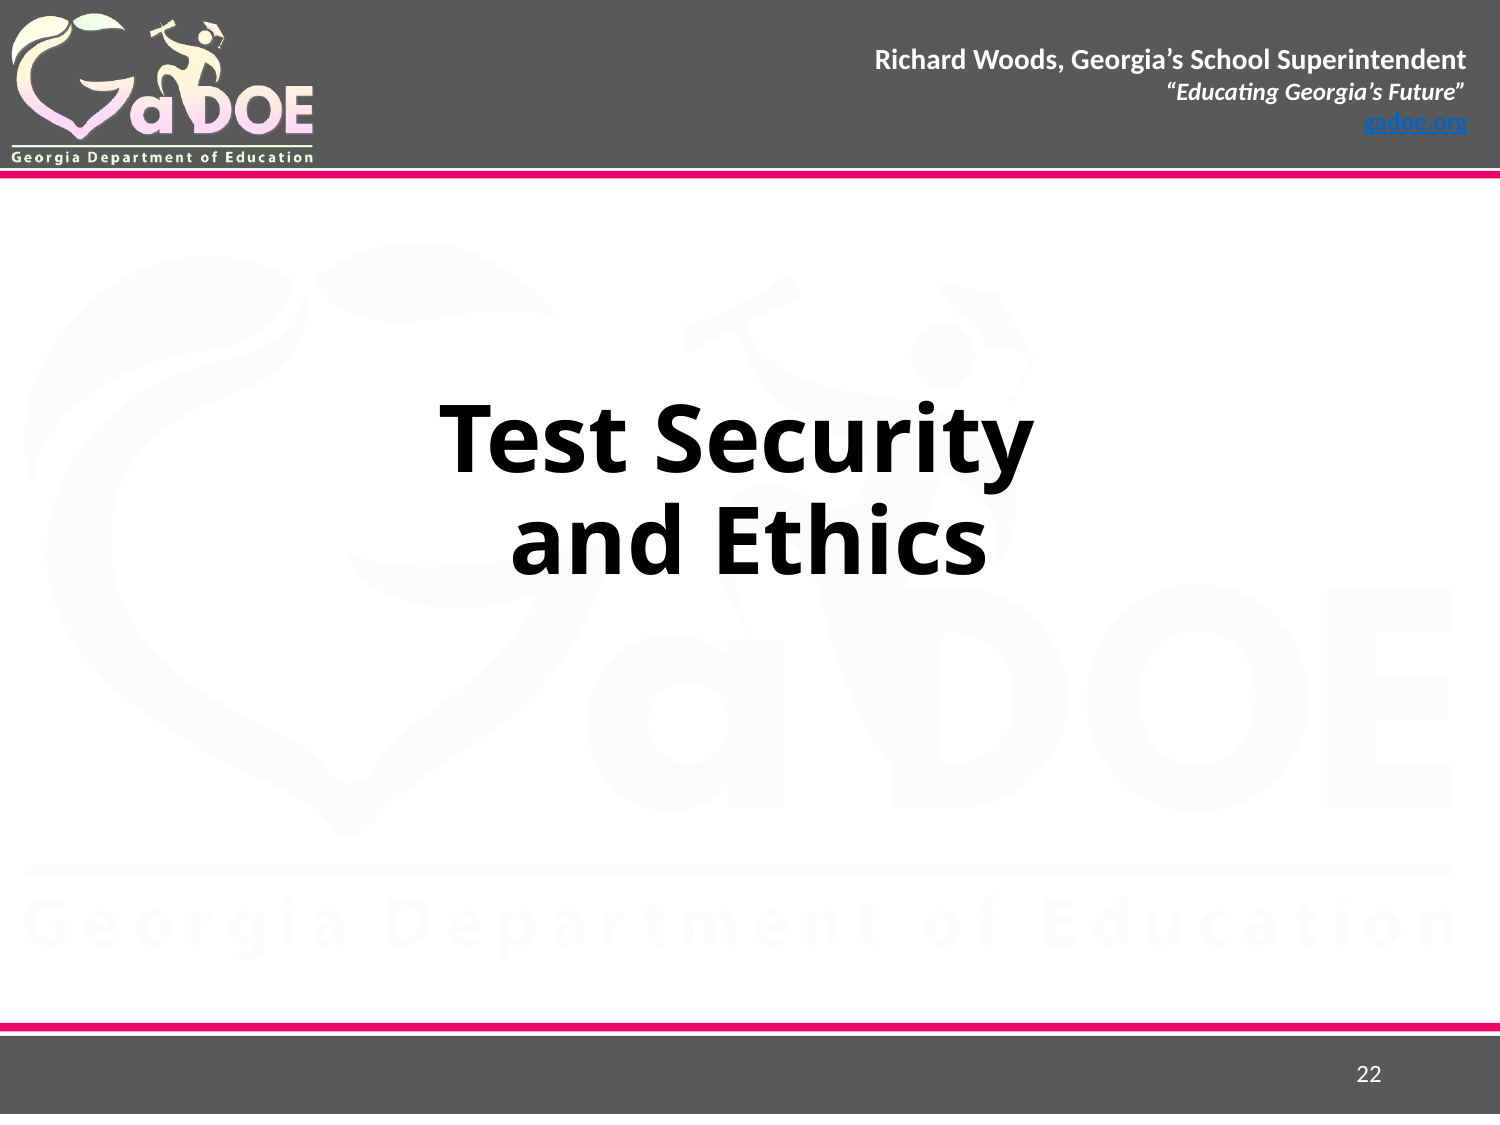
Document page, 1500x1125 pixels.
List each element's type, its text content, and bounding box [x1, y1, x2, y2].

picture [19, 235, 1473, 980]
title Test Security and Ethics [102, 280, 1397, 602]
slide_number 22 [1059, 1042, 1397, 1103]
